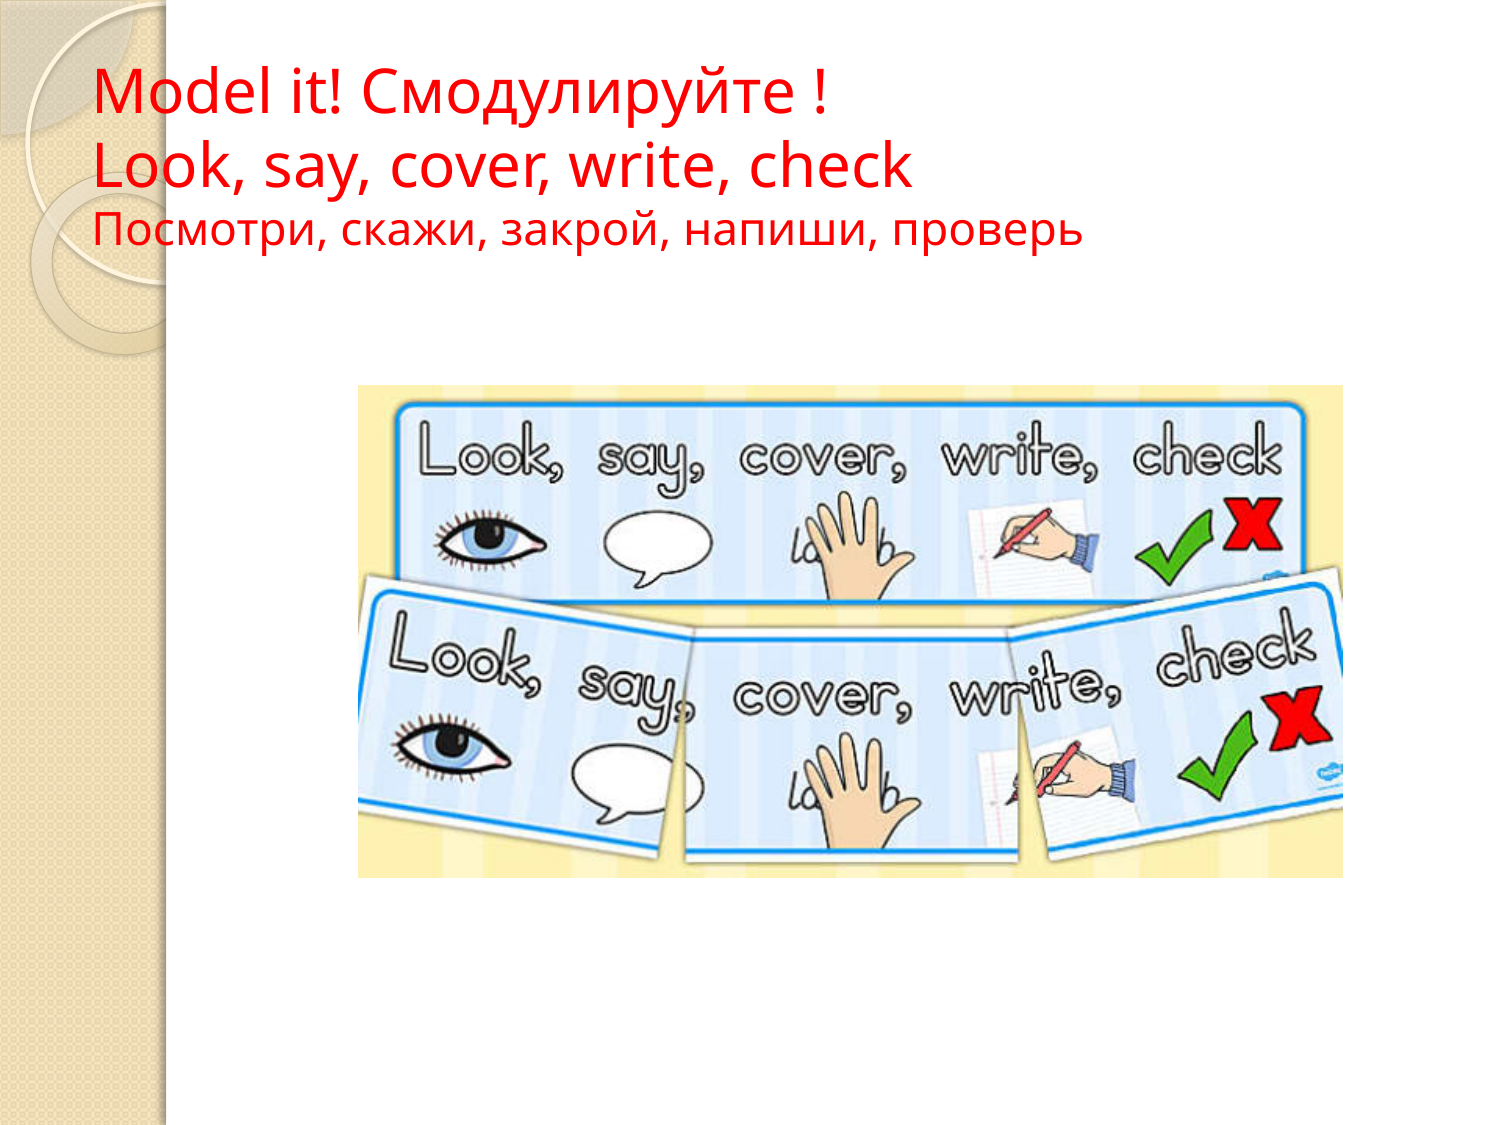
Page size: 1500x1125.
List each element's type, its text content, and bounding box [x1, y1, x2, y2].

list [358, 384, 1343, 878]
title Model it! Смодулируйте ! Look, say, cover, write, check Посмотри, скажи, закрой, напиши, проверь [76, 42, 1427, 339]
